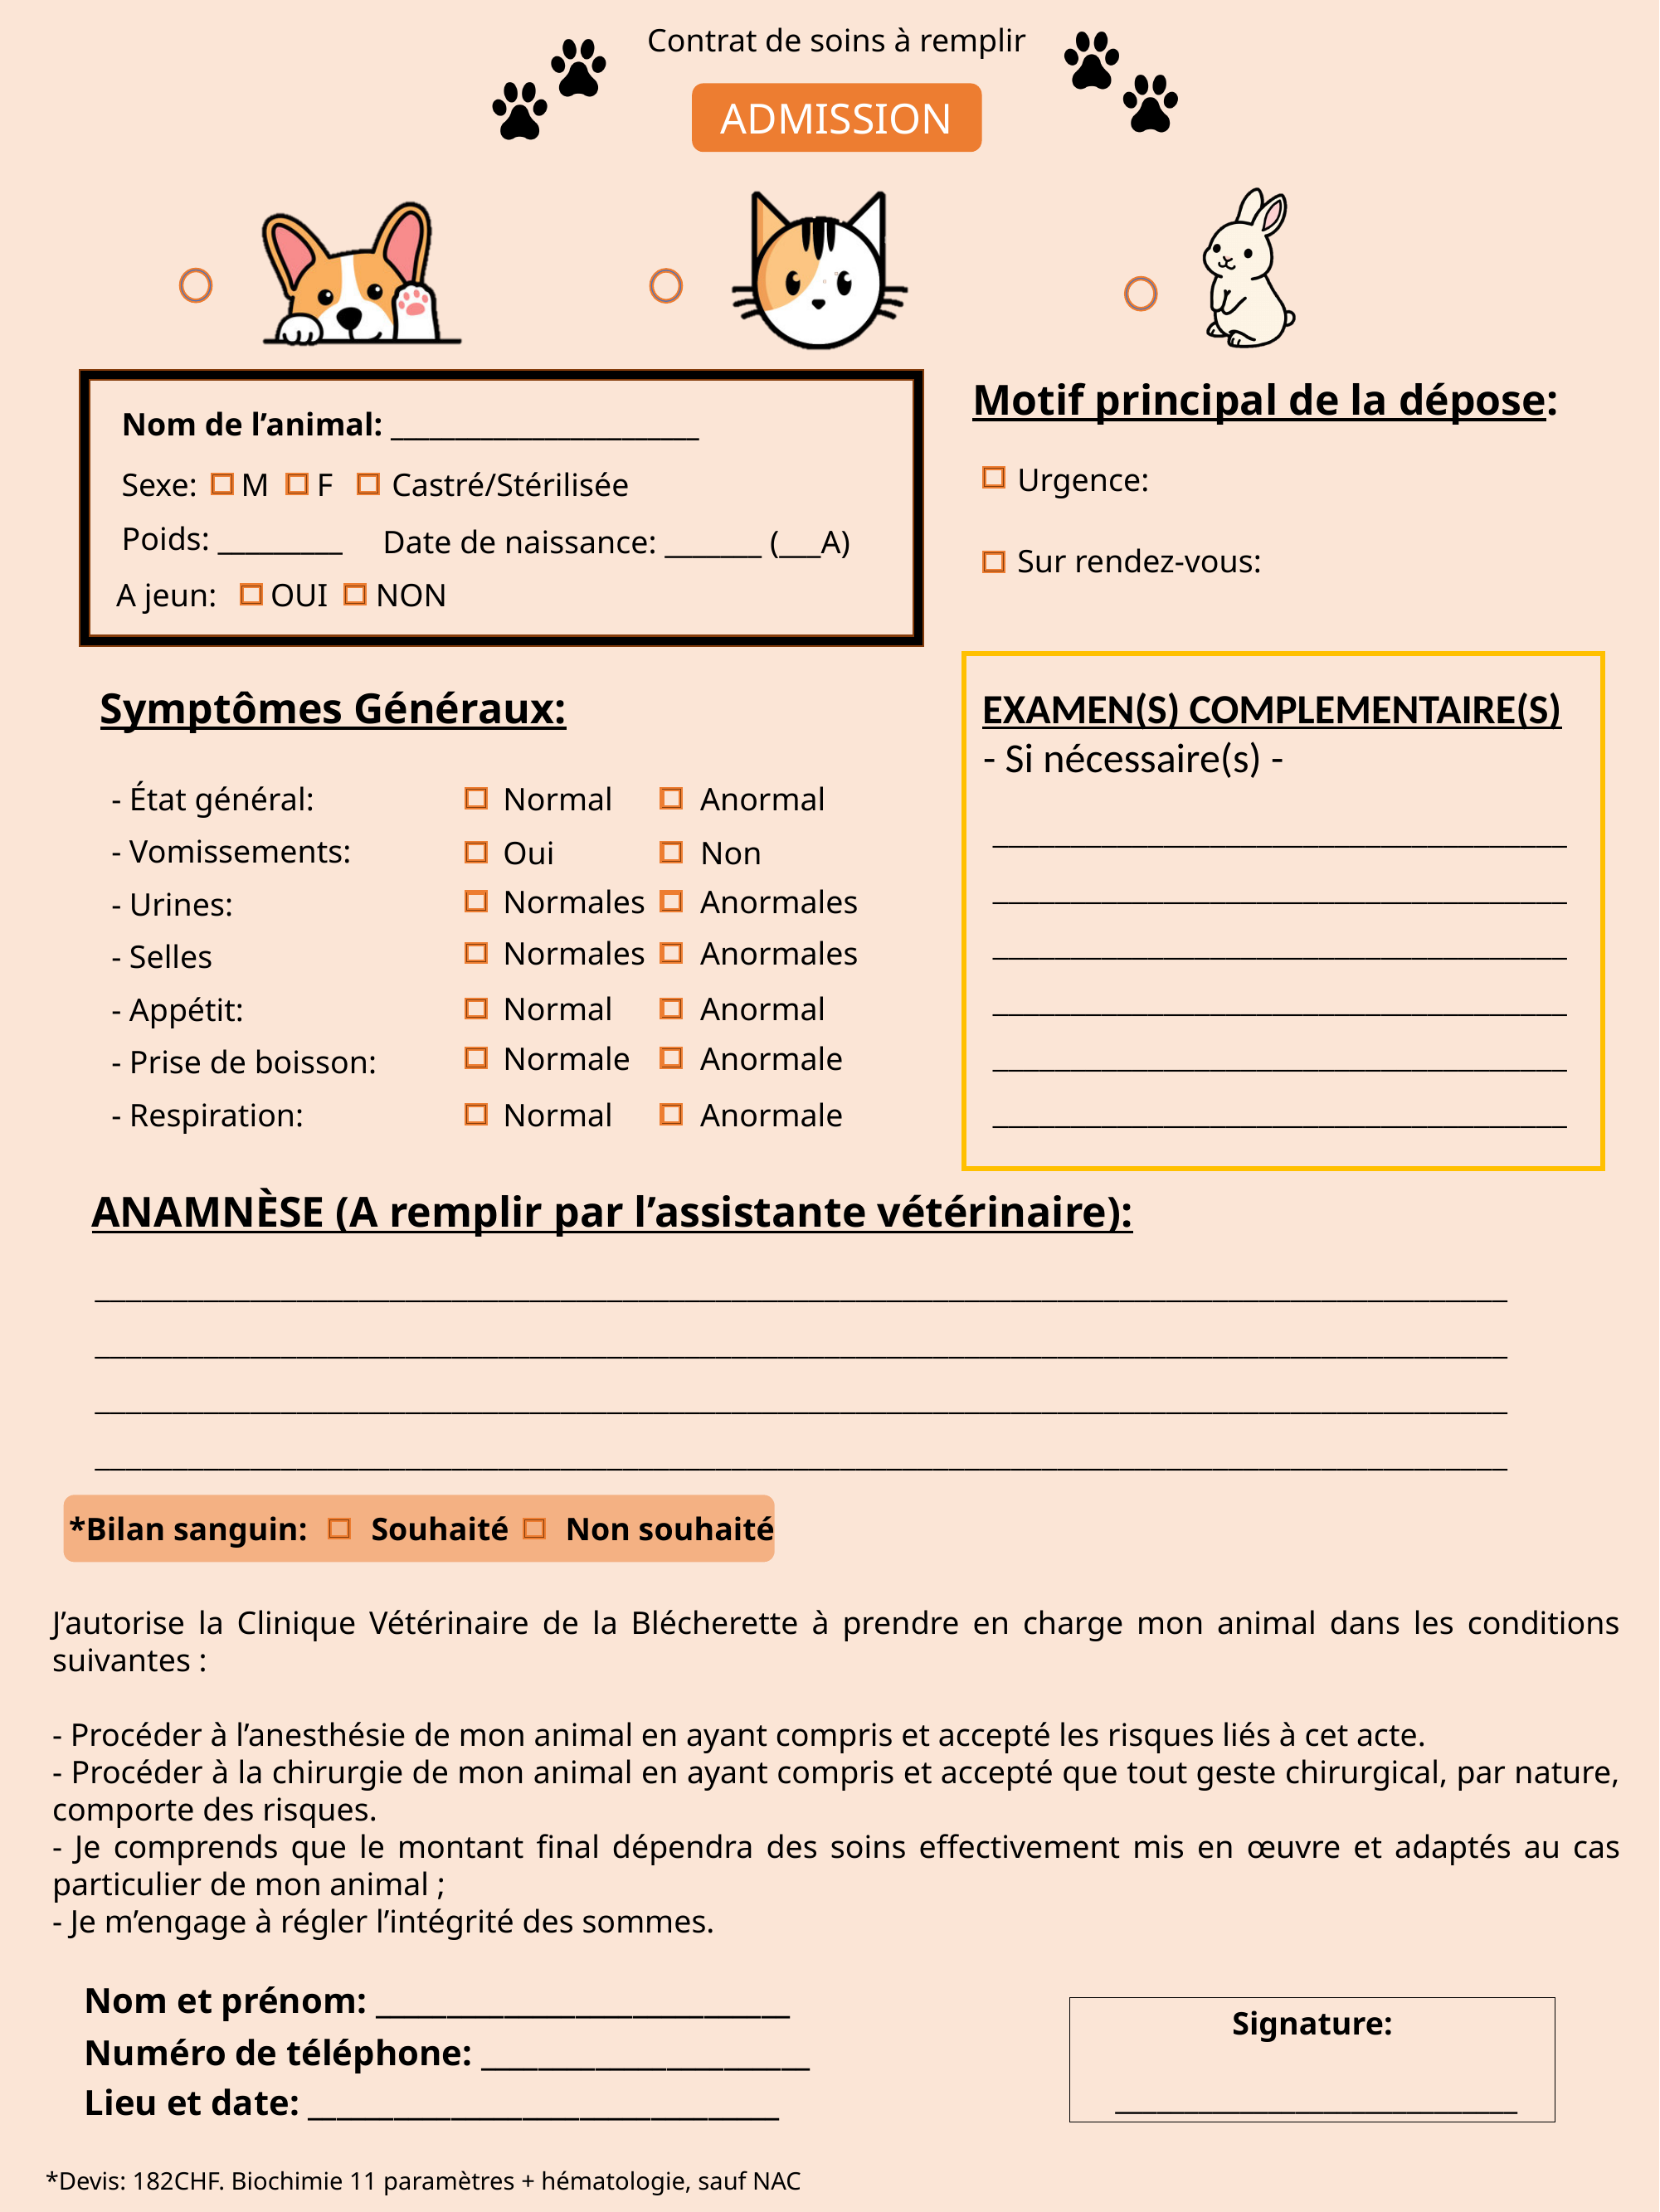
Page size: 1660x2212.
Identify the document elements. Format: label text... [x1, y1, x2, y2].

picture [216, 173, 513, 398]
text_box Contrat de soins à remplir [607, 14, 1067, 65]
text_box Nom et prénom: _____________________________ [72, 1972, 943, 2026]
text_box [109, 398, 931, 620]
text_box J’autorise la Clinique Vétérinaire de la Blécherette à prendre en charge mon animal dans les conditions suivantes : - Procéder à l’anesthésie de mon animal en ayant compris et accepté les risques liés à cet acte. - Procéder à la chirurgie de mon animal en ayant compris et accepté que tout geste chirurgical, par nature, comporte des risques. - Je comprends que le montant final dépendra des soins effectivement mis en œuvre et adaptés au cas particulier de mon animal ; - Je m’engage à régler l’intégrité des sommes. [40, 1597, 1634, 1946]
text_box [178, 267, 213, 304]
picture [711, 167, 931, 371]
picture [1058, 18, 1183, 143]
text_box ADMISSION [692, 83, 982, 153]
text_box Numéro de téléphone: _______________________ [72, 2025, 923, 2079]
text_box - Si nécessaire(s) - [971, 725, 1597, 788]
picture [1146, 167, 1351, 367]
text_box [88, 676, 971, 1140]
text_box [1123, 275, 1146, 312]
text_box *Devis: 182CHF. Biochimie 11 paramètres + hématologie, sauf NAC [33, 2160, 815, 2201]
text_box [960, 367, 1596, 586]
text_box [649, 268, 684, 304]
text_box ____________________________________________________________________________________________________________________________________________________________________________________________________________________________________________________________________________________________________________________________________________________________________________ [82, 1242, 1531, 1479]
text_box [963, 653, 1604, 1169]
text_box ANAMNÈSE (A remplir par l’assistante vétérinaire): [79, 1179, 1172, 1242]
picture [487, 26, 612, 151]
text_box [62, 1494, 789, 1563]
text_box Lieu et date: _________________________________ [72, 2074, 943, 2128]
text_box Signature: _____________________________ [1069, 1997, 1555, 2122]
text_box [79, 369, 924, 647]
text_box ______________________________________________________________________________________________________________________________________________________________________________________________________________________________ [980, 788, 1596, 1136]
